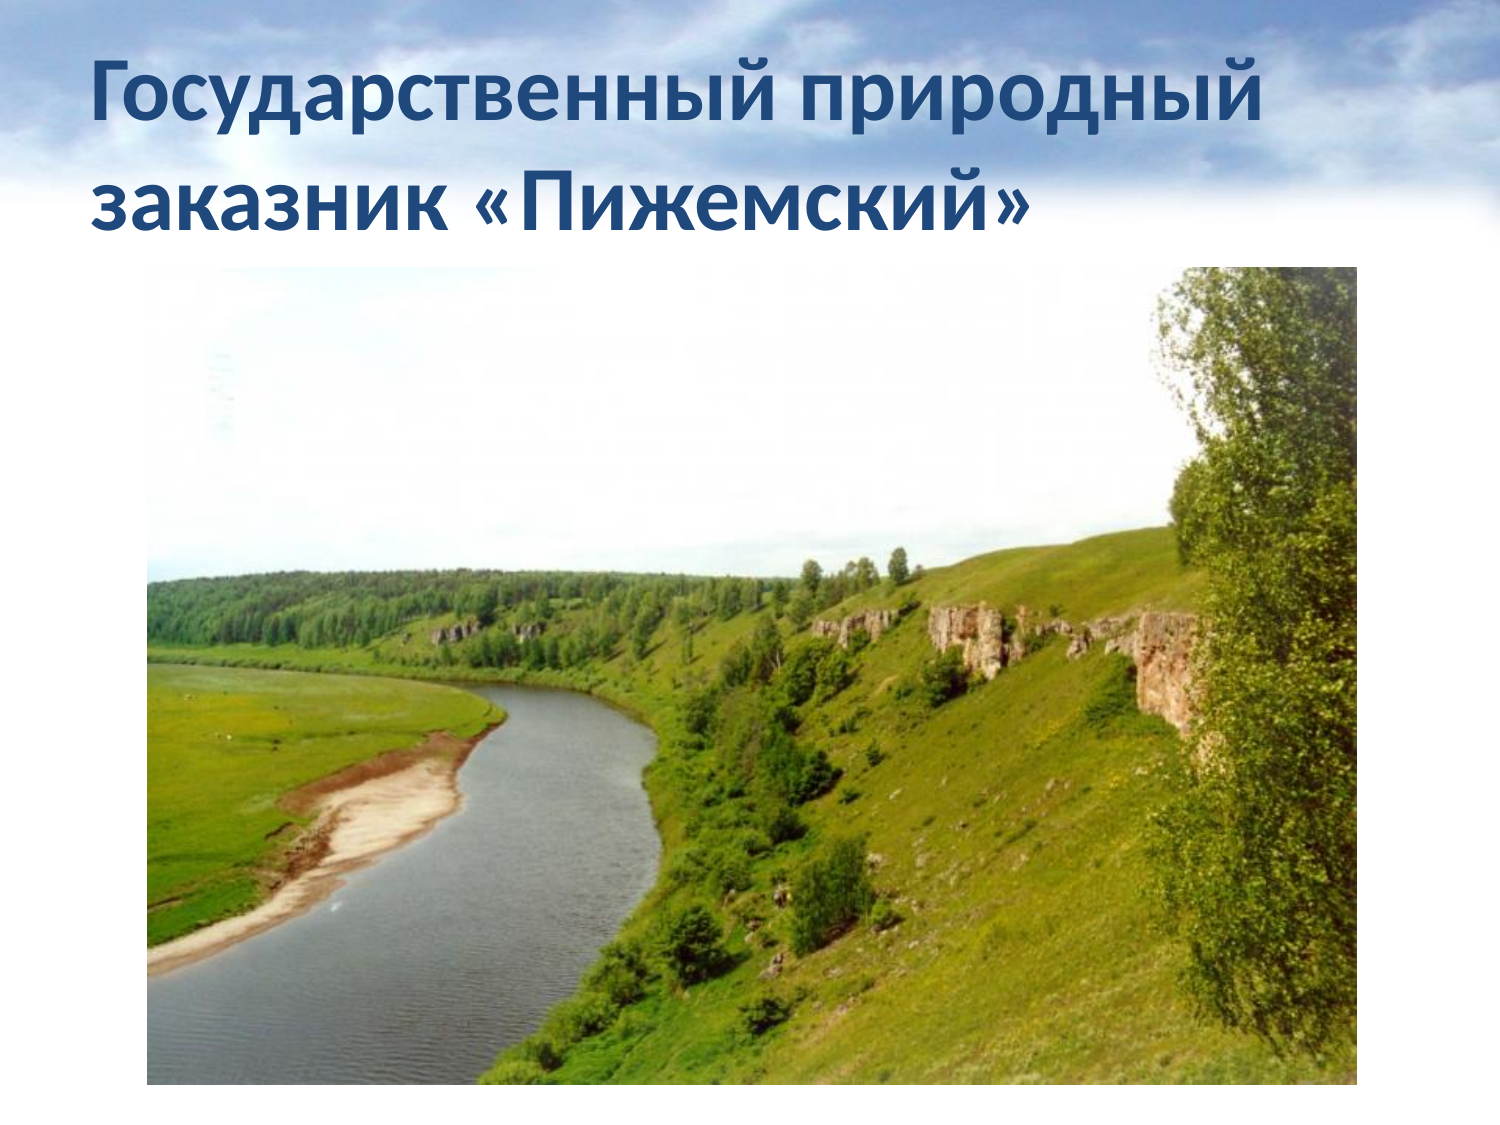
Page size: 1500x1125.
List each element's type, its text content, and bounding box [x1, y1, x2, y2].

picture [0, 0, 1500, 1125]
title Государственный природный заказник «Пижемский» [74, 44, 1426, 233]
